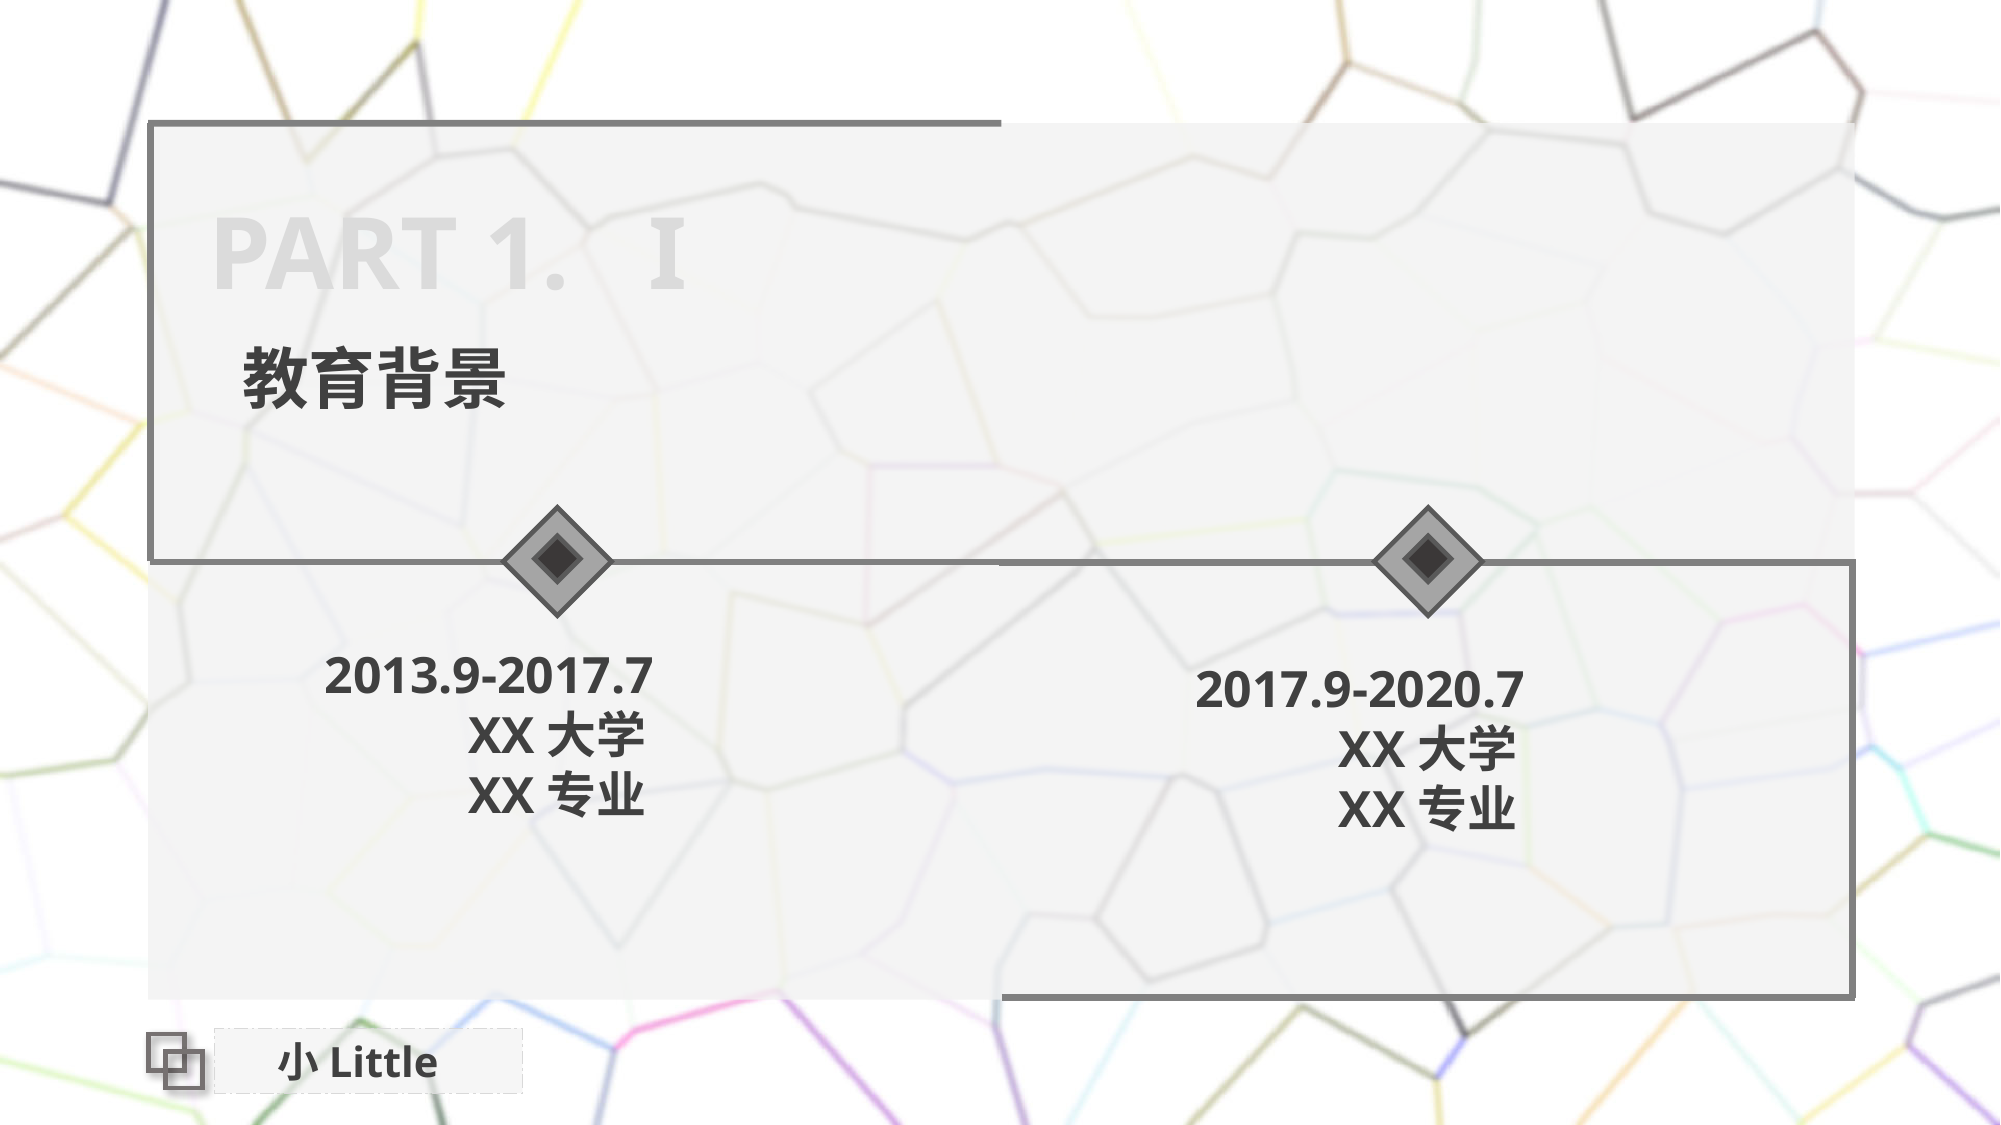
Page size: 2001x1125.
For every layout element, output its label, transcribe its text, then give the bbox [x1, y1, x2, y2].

text_box [147, 561, 1849, 1001]
text_box PART 1. I [193, 182, 703, 318]
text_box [503, 507, 612, 616]
text_box 2017.9-2020.7 XX大学 XX专业 [1180, 649, 1676, 845]
picture [0, 0, 2000, 1125]
text_box 2013.9-2017.7 XX大学 XX专业 [309, 635, 805, 831]
text_box [154, 122, 1856, 559]
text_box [1374, 507, 1483, 616]
text_box 教育背景 [227, 329, 723, 425]
